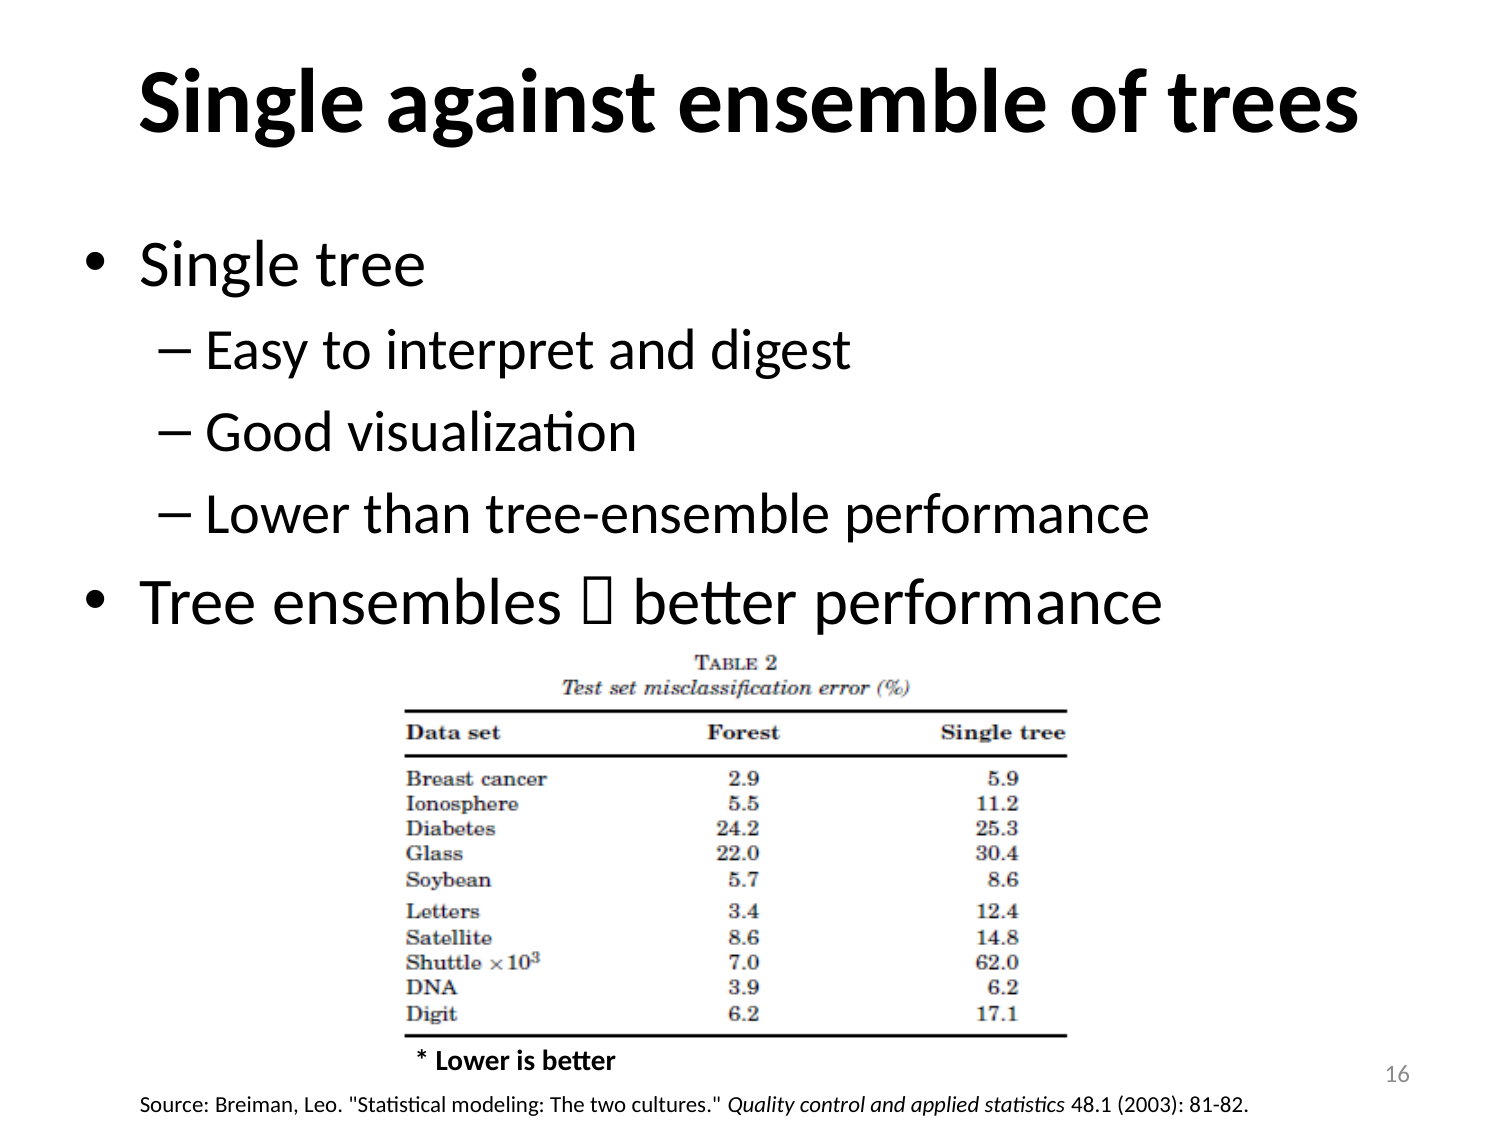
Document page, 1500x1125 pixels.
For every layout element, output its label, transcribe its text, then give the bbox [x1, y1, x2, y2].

slide_number 16 [1074, 1042, 1425, 1103]
text_box Source: Breiman, Leo. "Statistical modeling: The two cultures." Quality control and applied statistics 48.1 (2003): 81-82. [125, 1082, 1288, 1125]
text_box * Lower is better [399, 1059, 951, 1082]
list Single tree Easy to interpret and digest Good visualization Lower than tree-ensemble performance Tree ensembles  better performance [68, 212, 1419, 1005]
title Single against ensemble of trees [75, 1, 1425, 190]
picture [387, 637, 1100, 1051]
